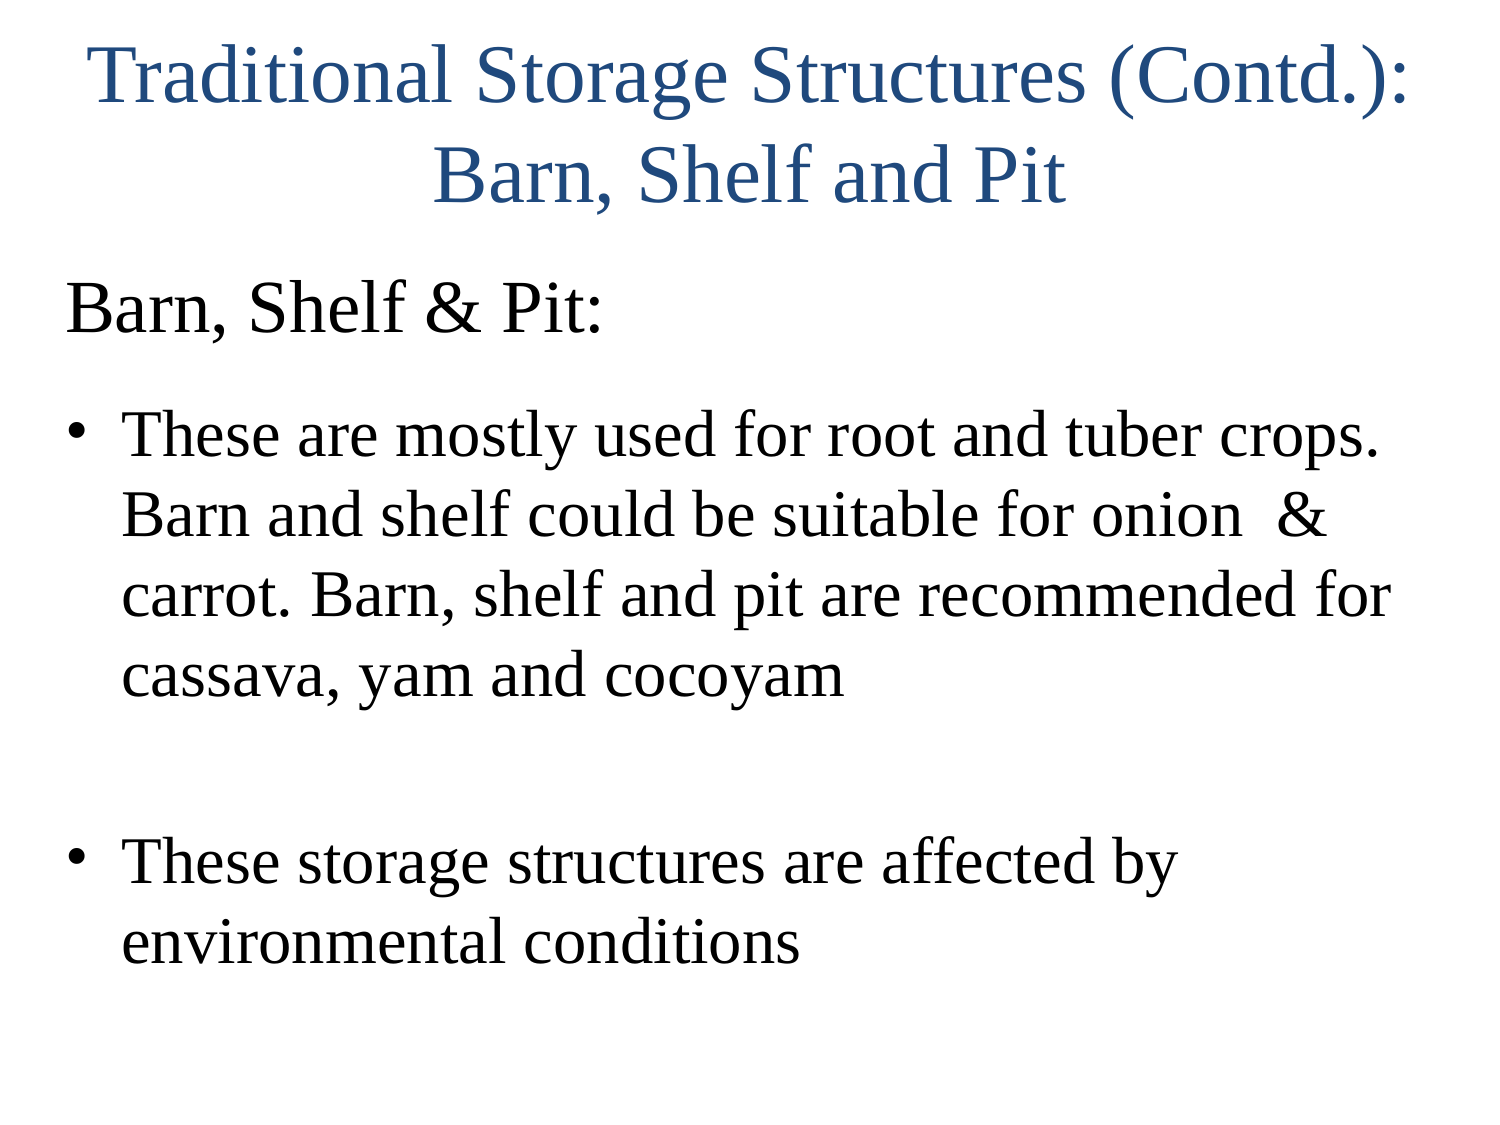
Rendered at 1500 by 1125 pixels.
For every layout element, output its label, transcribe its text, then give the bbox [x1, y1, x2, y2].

title Traditional Storage Structures (Contd.): Barn, Shelf and Pit [37, 37, 1463, 200]
list Barn, Shelf & Pit: These are mostly used for root and tuber crops. Barn and shelf could be suitable for onion & carrot. Barn, shelf and pit are recommended for cassava, yam and cocoyam These storage structures are affected by environmental conditions [50, 249, 1425, 1038]
